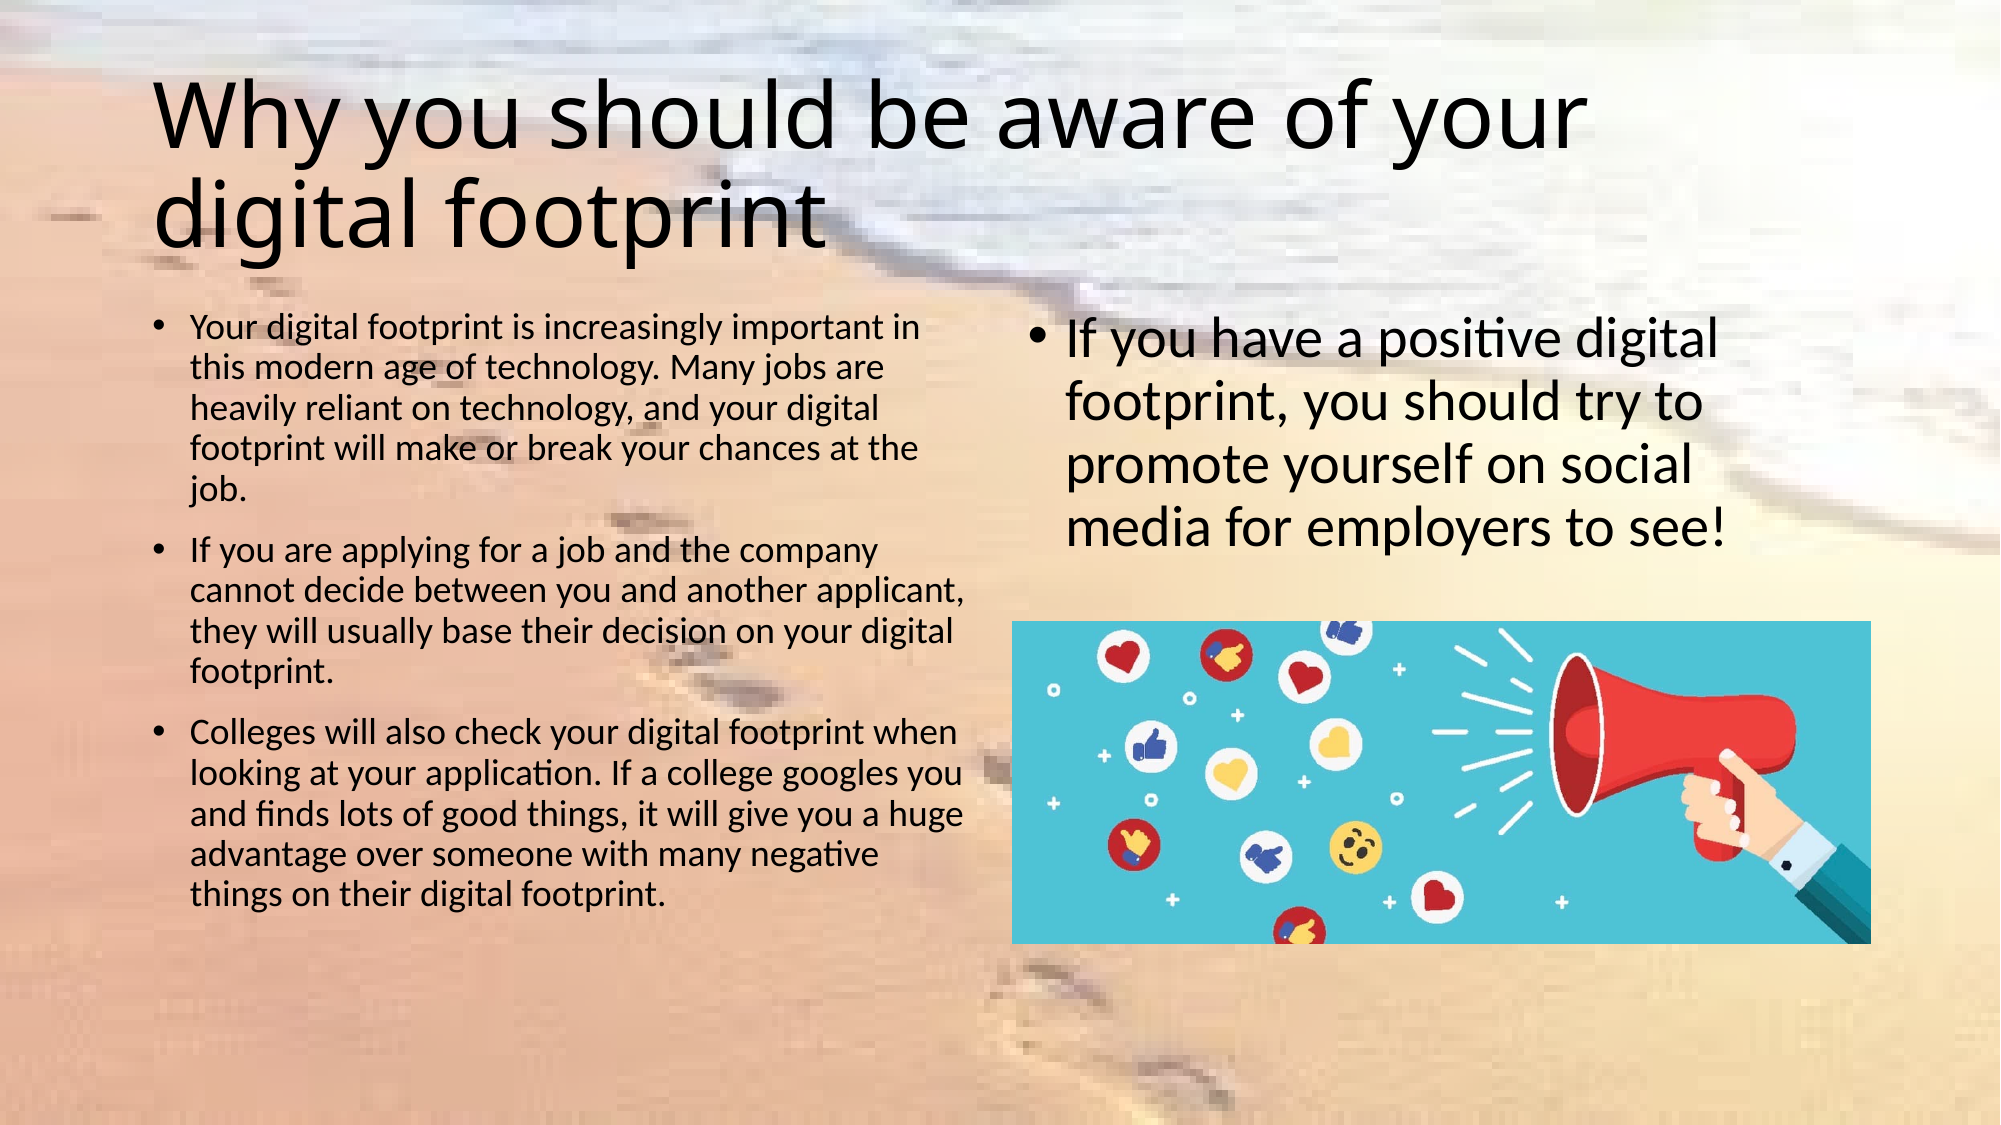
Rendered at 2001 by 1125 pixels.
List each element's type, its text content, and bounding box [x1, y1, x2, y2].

title Why you should be aware of your digital footprint [137, 59, 1863, 278]
list If you have a positive digital footprint, you should try to promote yourself on social media for employers to see! [1012, 299, 1863, 585]
list Your digital footprint is increasingly important in this modern age of technology. Many jobs are heavily reliant on technology, and your digital footprint will make or break your chances at the job. If you are applying for a job and the company cannot decide between you and another applicant, they will usually base their decision on your digital footprint. Colleges will also check your digital footprint when looking at your application. If a college googles you and finds lots of good things, it will give you a huge advantage over someone with many negative things on their digital footprint. [137, 299, 988, 1014]
picture [1012, 621, 1871, 944]
